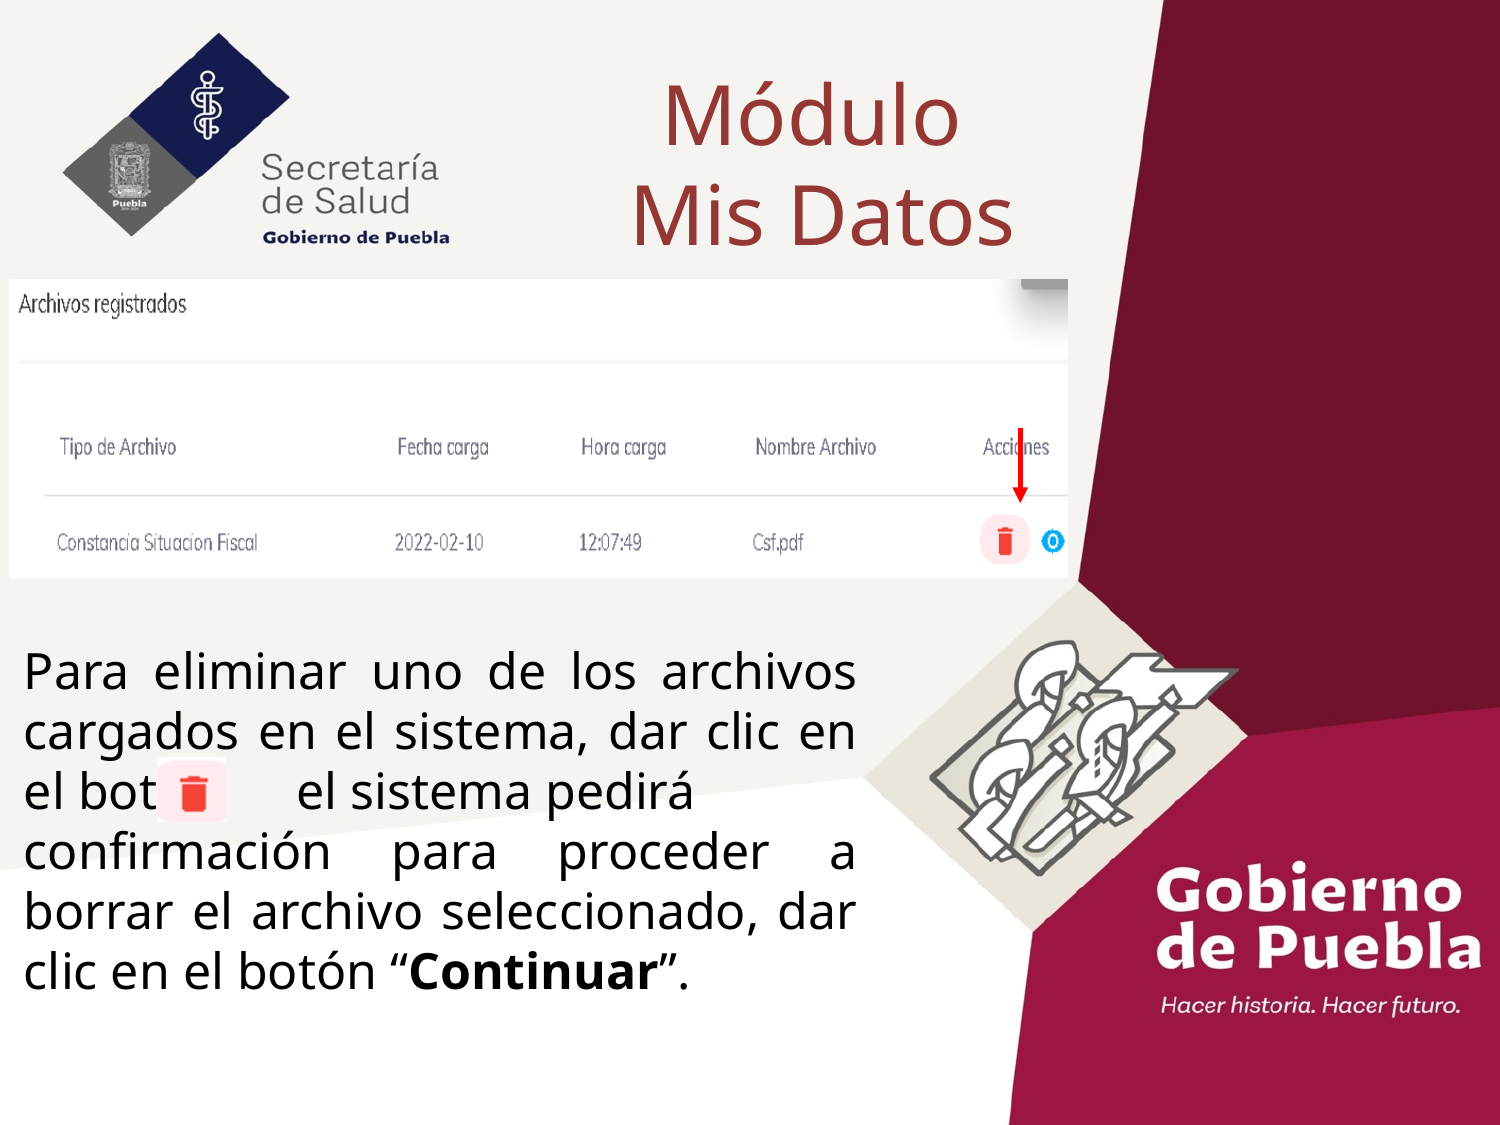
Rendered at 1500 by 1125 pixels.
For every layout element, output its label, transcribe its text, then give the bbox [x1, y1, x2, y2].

text_box Para eliminar uno de los archivos cargados en el sistema, dar clic en el botón el sistema pedirá confirmación para proceder a borrar el archivo seleccionado, dar clic en el botón “Continuar”. [9, 632, 873, 1008]
text_box Módulo Mis Datos [614, 55, 1031, 270]
picture [0, 0, 1500, 1125]
